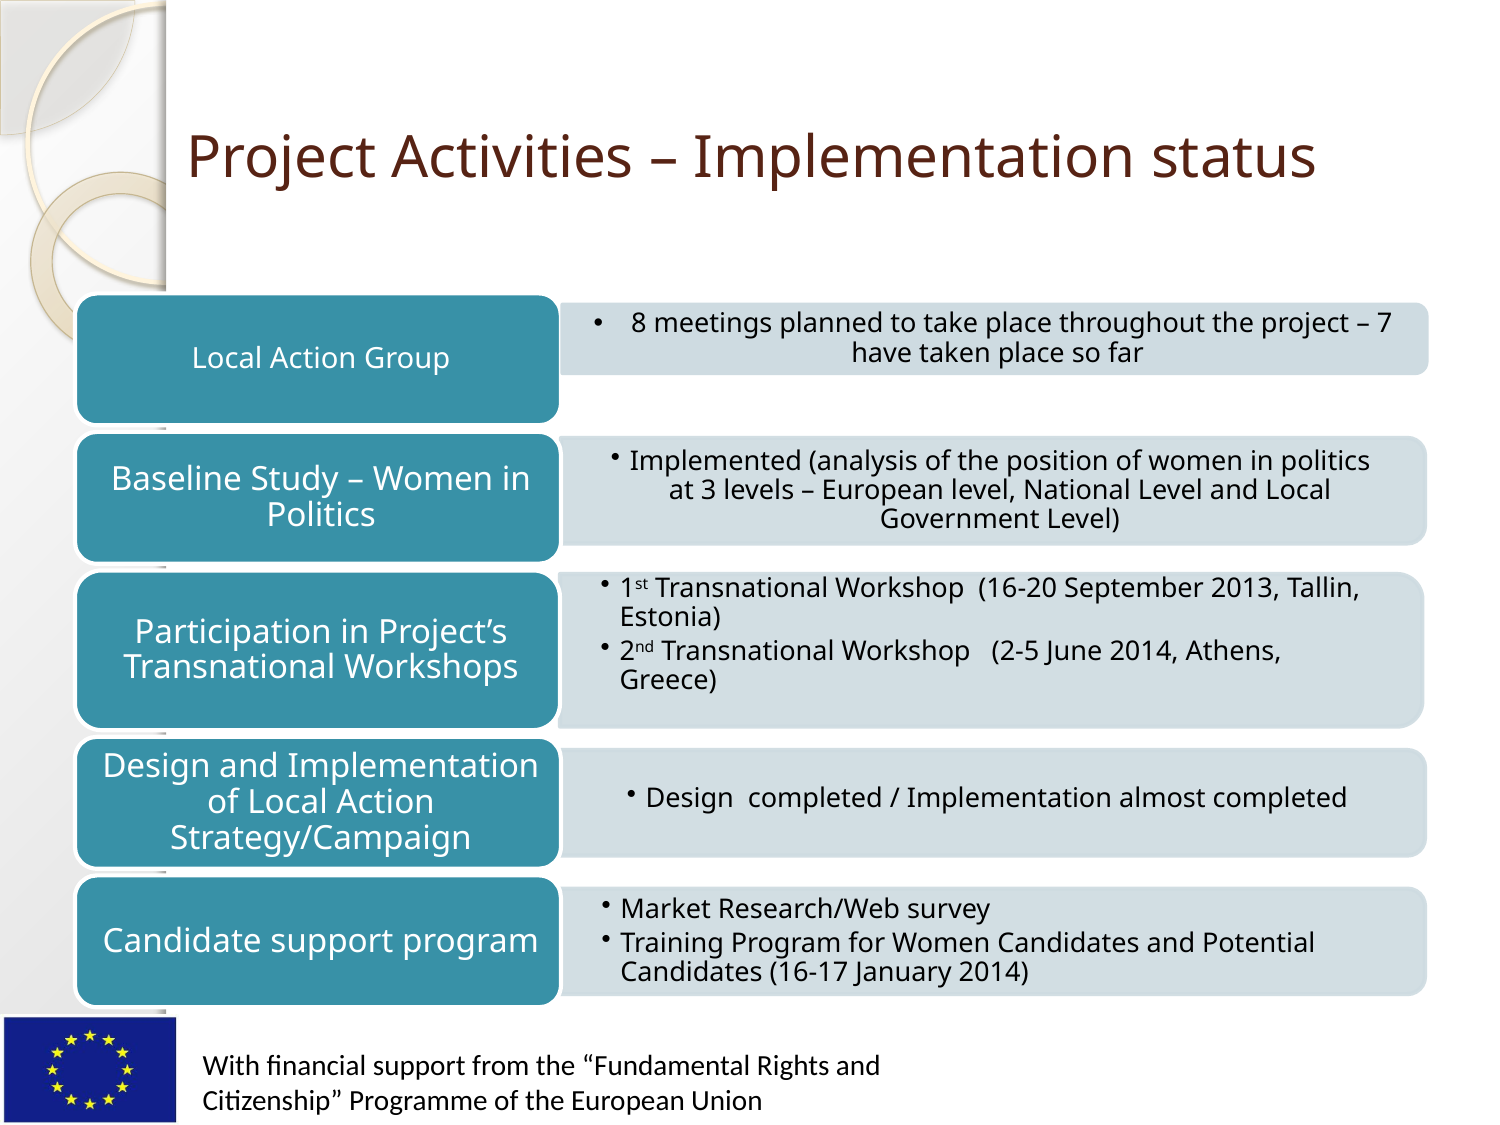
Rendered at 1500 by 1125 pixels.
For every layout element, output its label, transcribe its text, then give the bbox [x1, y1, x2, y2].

text_box With financial support from the “Fundamental Rights and Citizenship” Programme of the European Union [187, 1039, 926, 1124]
title Project Activities – Implementation status [171, 66, 1447, 242]
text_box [562, 304, 1427, 374]
picture [0, 1014, 179, 1125]
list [74, 292, 1426, 1009]
